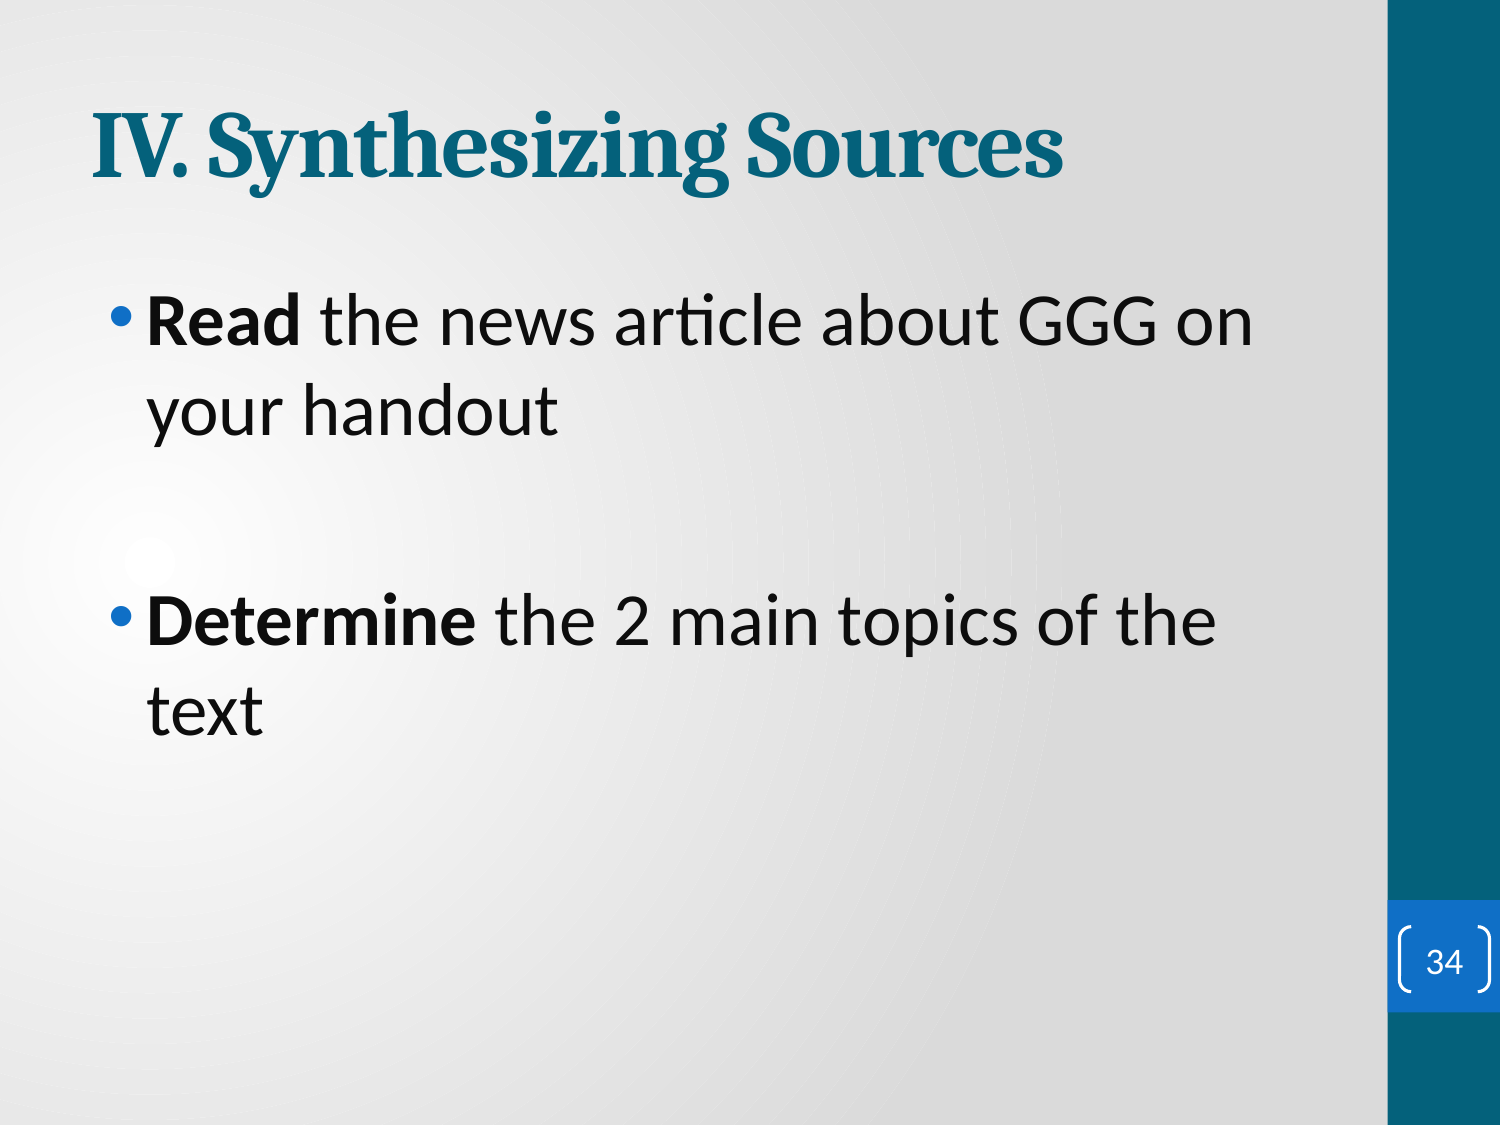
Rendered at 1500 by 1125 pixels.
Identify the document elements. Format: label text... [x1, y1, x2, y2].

list Read the news article about GGG on your handout Determine the 2 main topics of the text [75, 262, 1325, 1050]
slide_number 34 [1397, 925, 1492, 994]
title IV. Synthesizing Sources [75, 45, 1325, 233]
